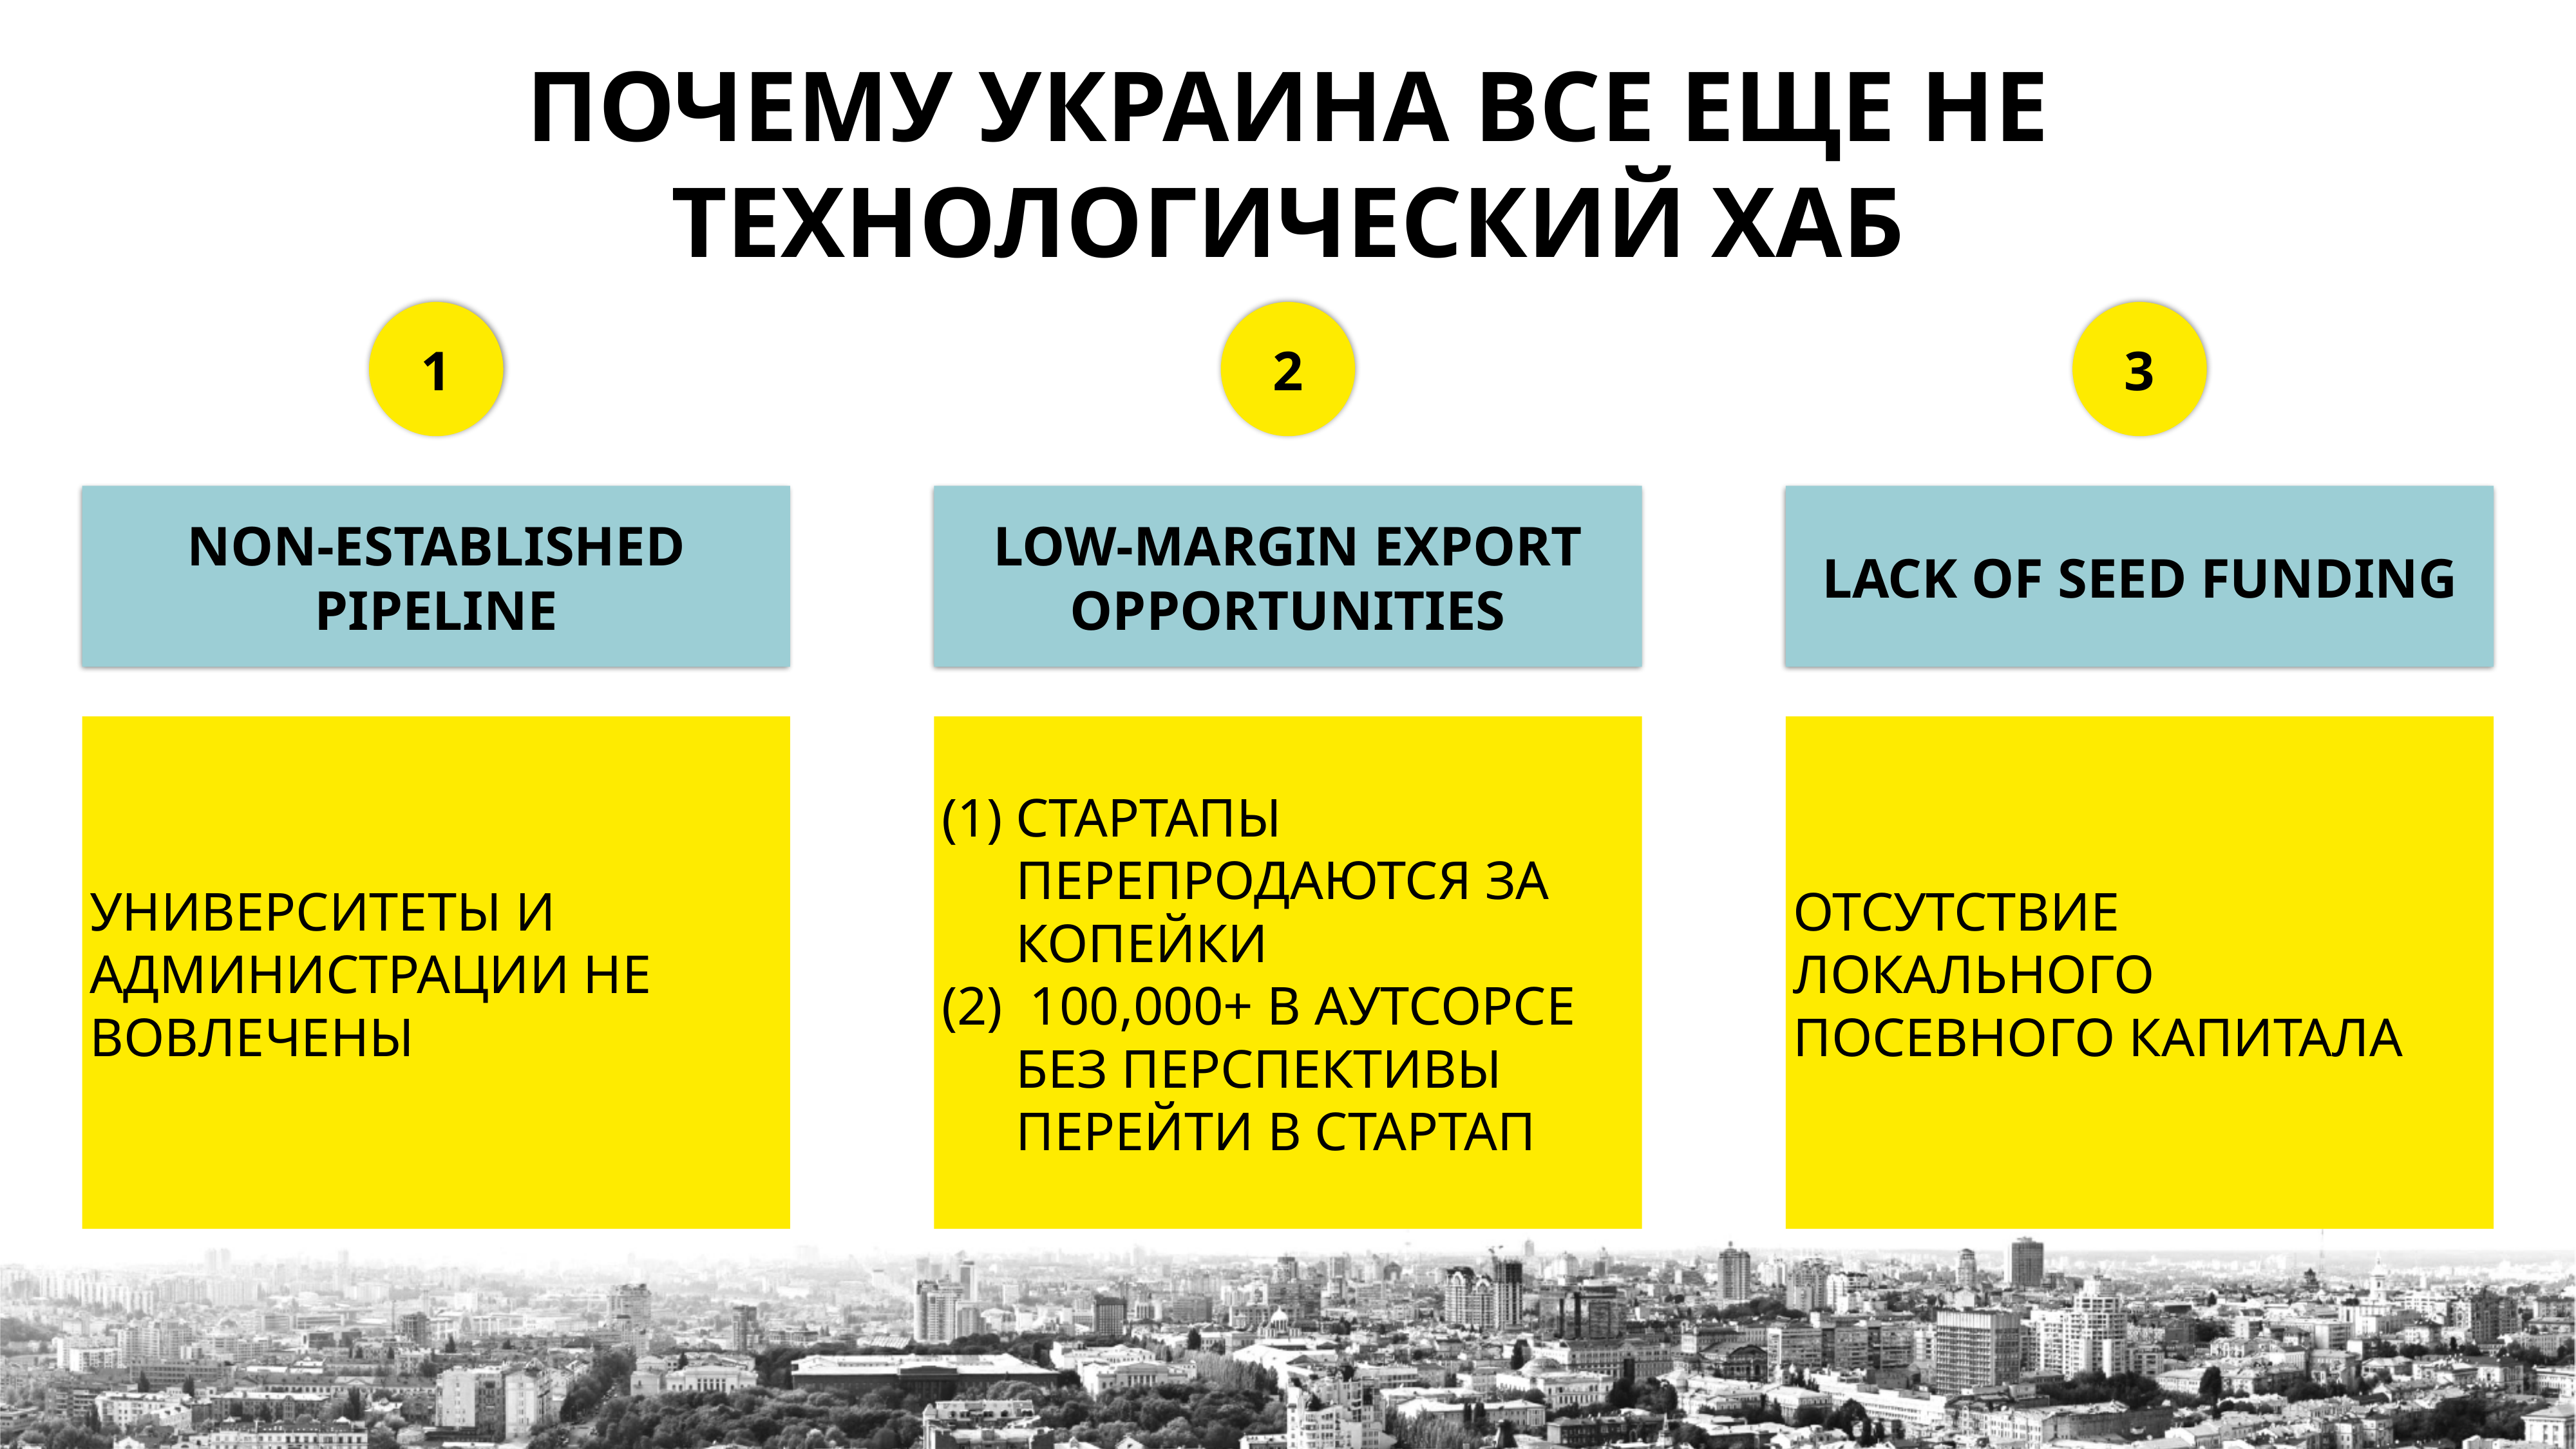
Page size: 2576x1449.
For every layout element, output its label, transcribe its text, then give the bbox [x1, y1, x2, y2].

text_box 1 [369, 301, 504, 437]
text_box 2 [1220, 301, 1356, 437]
text_box стартапы перепродаются за копейки 100,000+ в аутсорсе без перспективы перейти в стартап [934, 716, 1642, 1229]
title почему украина все еще не технологический хаб [168, 0, 2408, 322]
picture [0, 1033, 2576, 1449]
text_box Low-margin export opportunities [934, 486, 1642, 667]
text_box 3 [2072, 301, 2207, 437]
text_box отсутствие локального посевного капитала [1785, 716, 2494, 1229]
text_box Non-established pipeline [82, 486, 790, 667]
text_box университеты и администрации не вовлечены [82, 716, 790, 1229]
text_box lack of SEED funding [1785, 486, 2494, 667]
